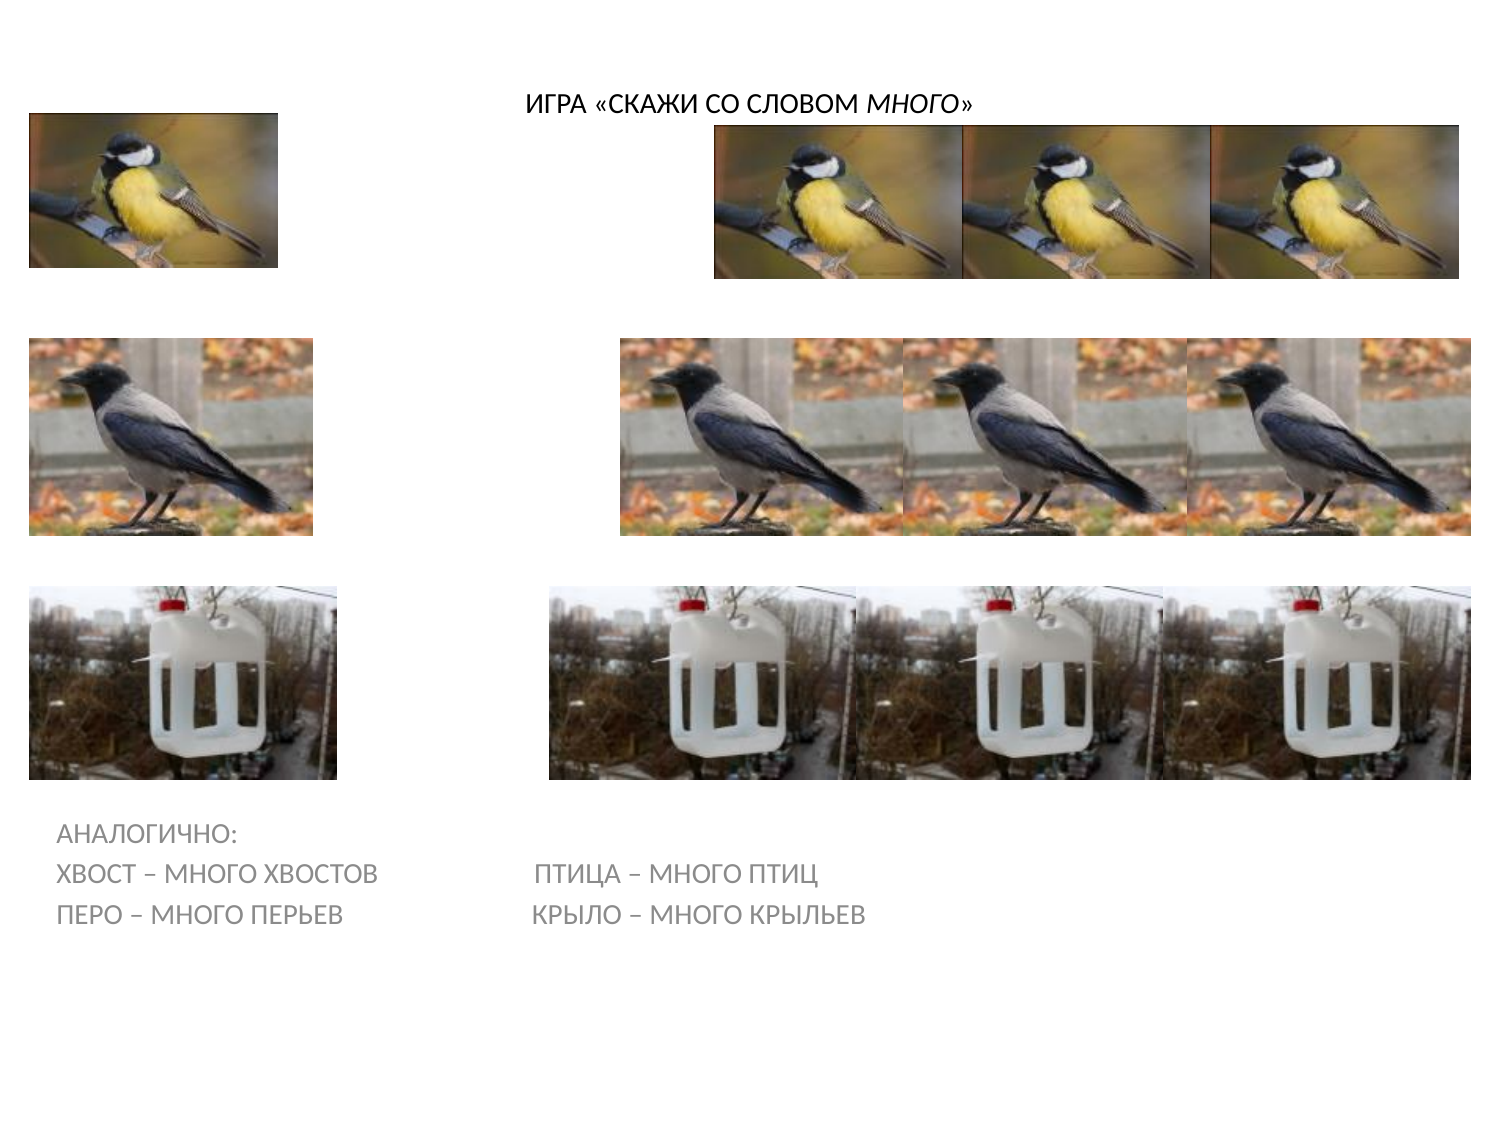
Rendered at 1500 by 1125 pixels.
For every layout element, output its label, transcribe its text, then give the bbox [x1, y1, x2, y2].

subtitle АНАЛОГИЧНО: ХВОСТ – МНОГО ХВОСТОВ ПТИЦА – МНОГО ПТИЦ ПЕРО – МНОГО ПЕРЬЕВ КРЫЛО – МНОГО КРЫЛЬЕВ [41, 160, 1459, 1071]
title ИГРА «СКАЖИ СО СЛОВОМ МНОГО» [112, 54, 1388, 149]
picture [619, 337, 1471, 537]
picture [714, 125, 1459, 280]
picture [29, 337, 314, 537]
picture [548, 585, 1471, 780]
picture [29, 113, 278, 268]
picture [29, 585, 337, 780]
